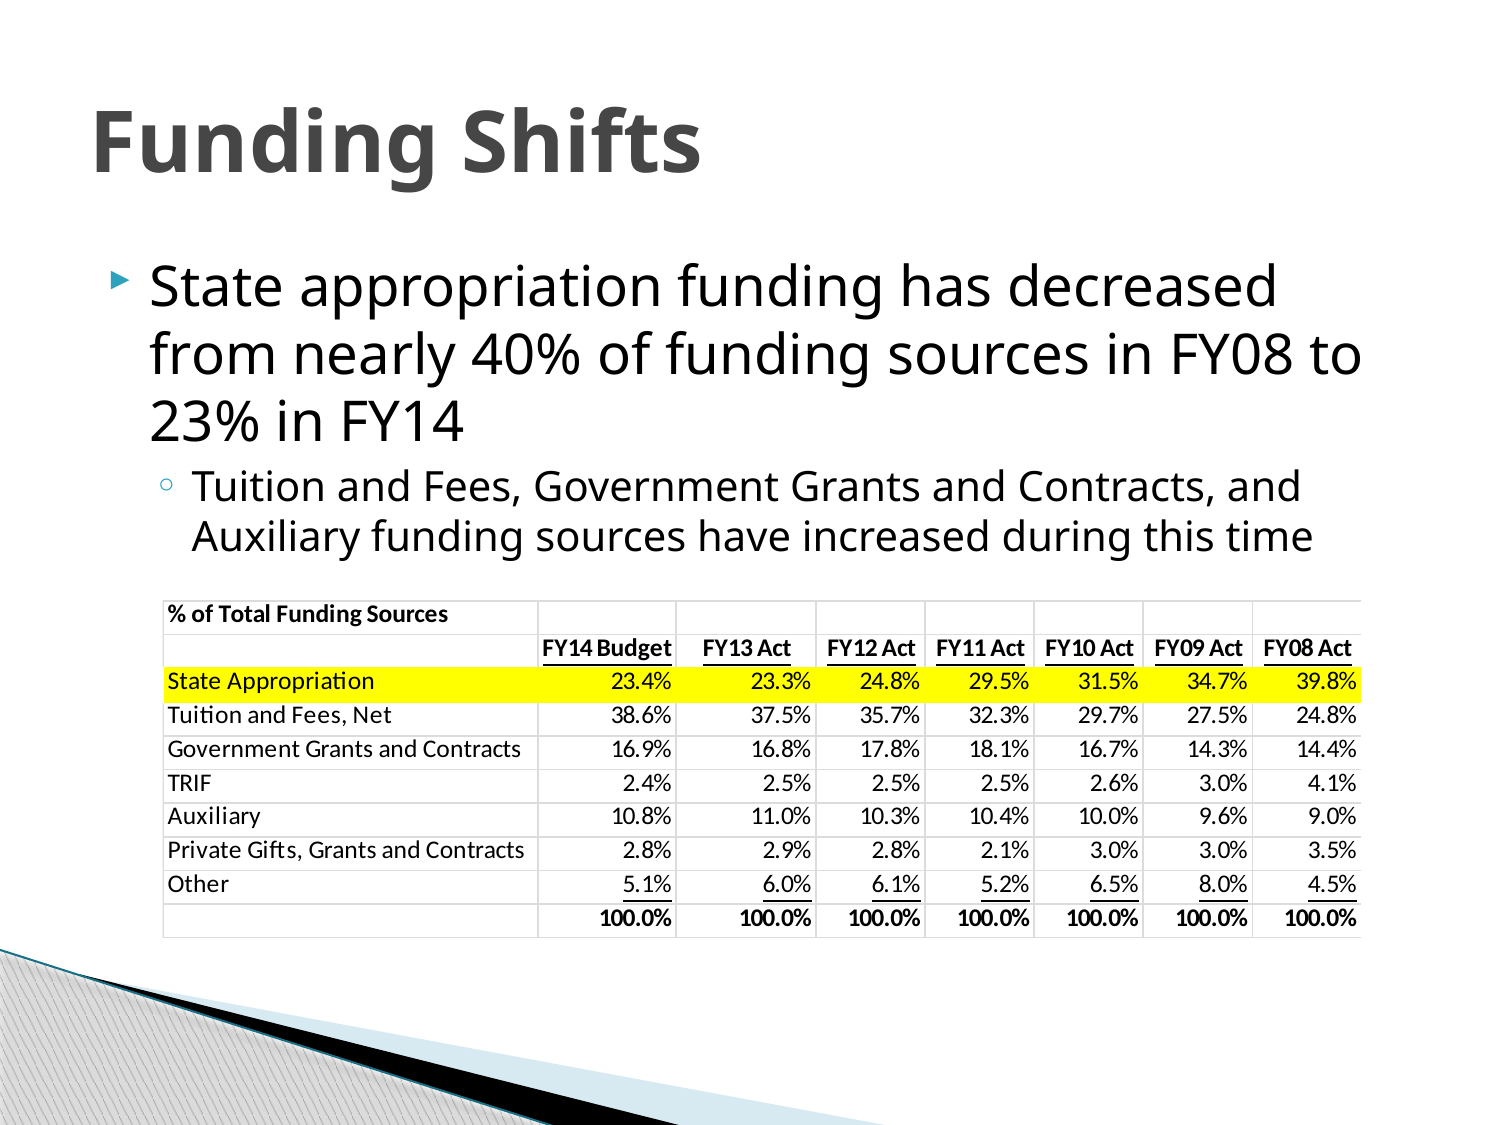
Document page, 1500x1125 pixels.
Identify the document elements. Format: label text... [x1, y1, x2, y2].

list State appropriation funding has decreased from nearly 40% of funding sources in FY08 to 23% in FY14 Tuition and Fees, Government Grants and Contracts, and Auxiliary funding sources have increased during this time [75, 243, 1425, 986]
title Funding Shifts [75, 45, 1425, 233]
picture [162, 599, 1363, 940]
